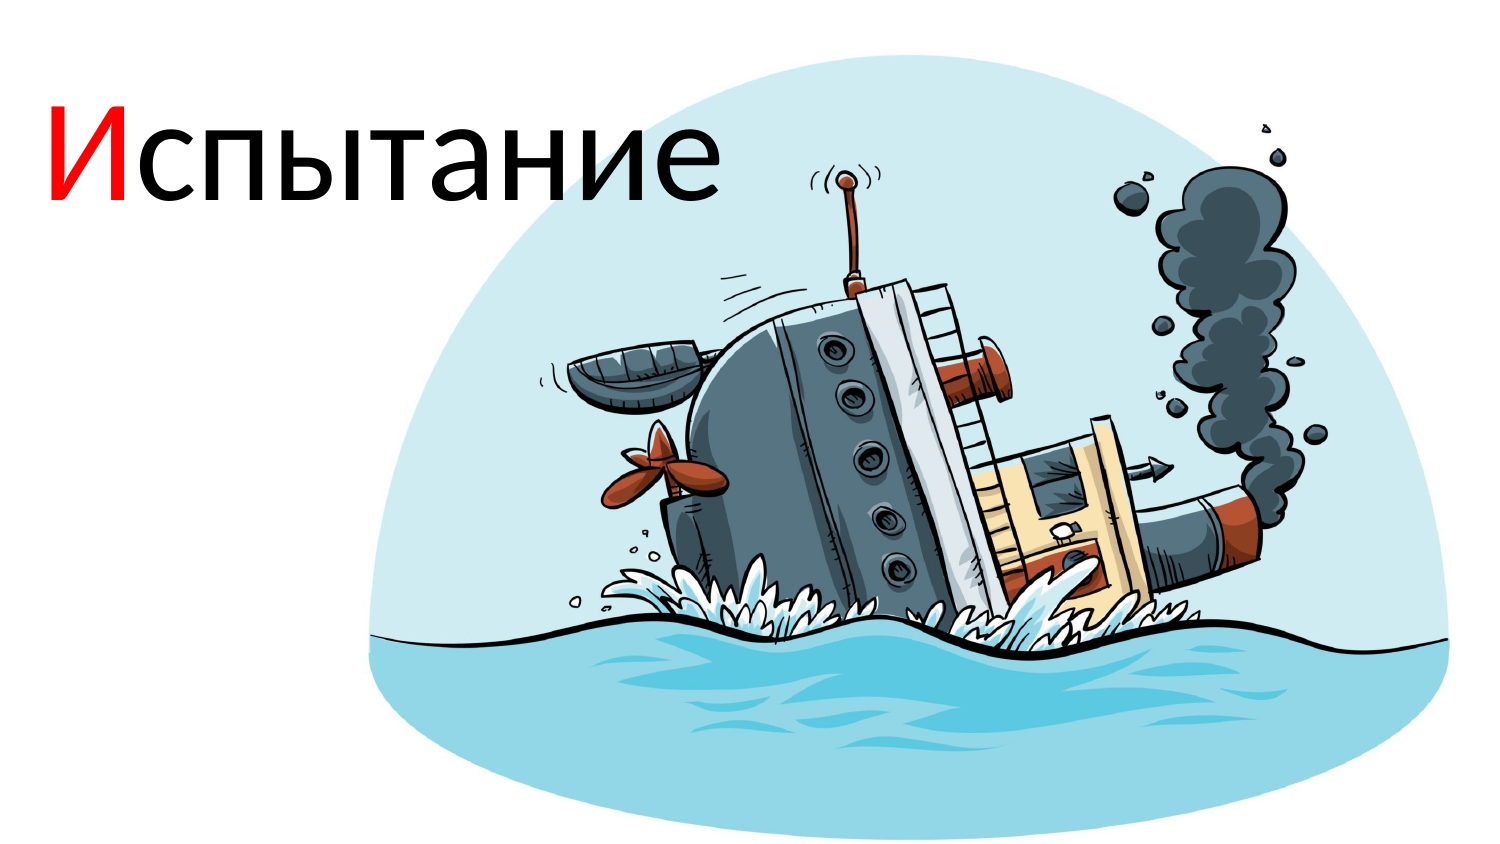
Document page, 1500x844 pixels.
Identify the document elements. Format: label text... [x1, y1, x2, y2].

text_box Испытание [27, 46, 741, 237]
picture [363, 51, 1454, 844]
